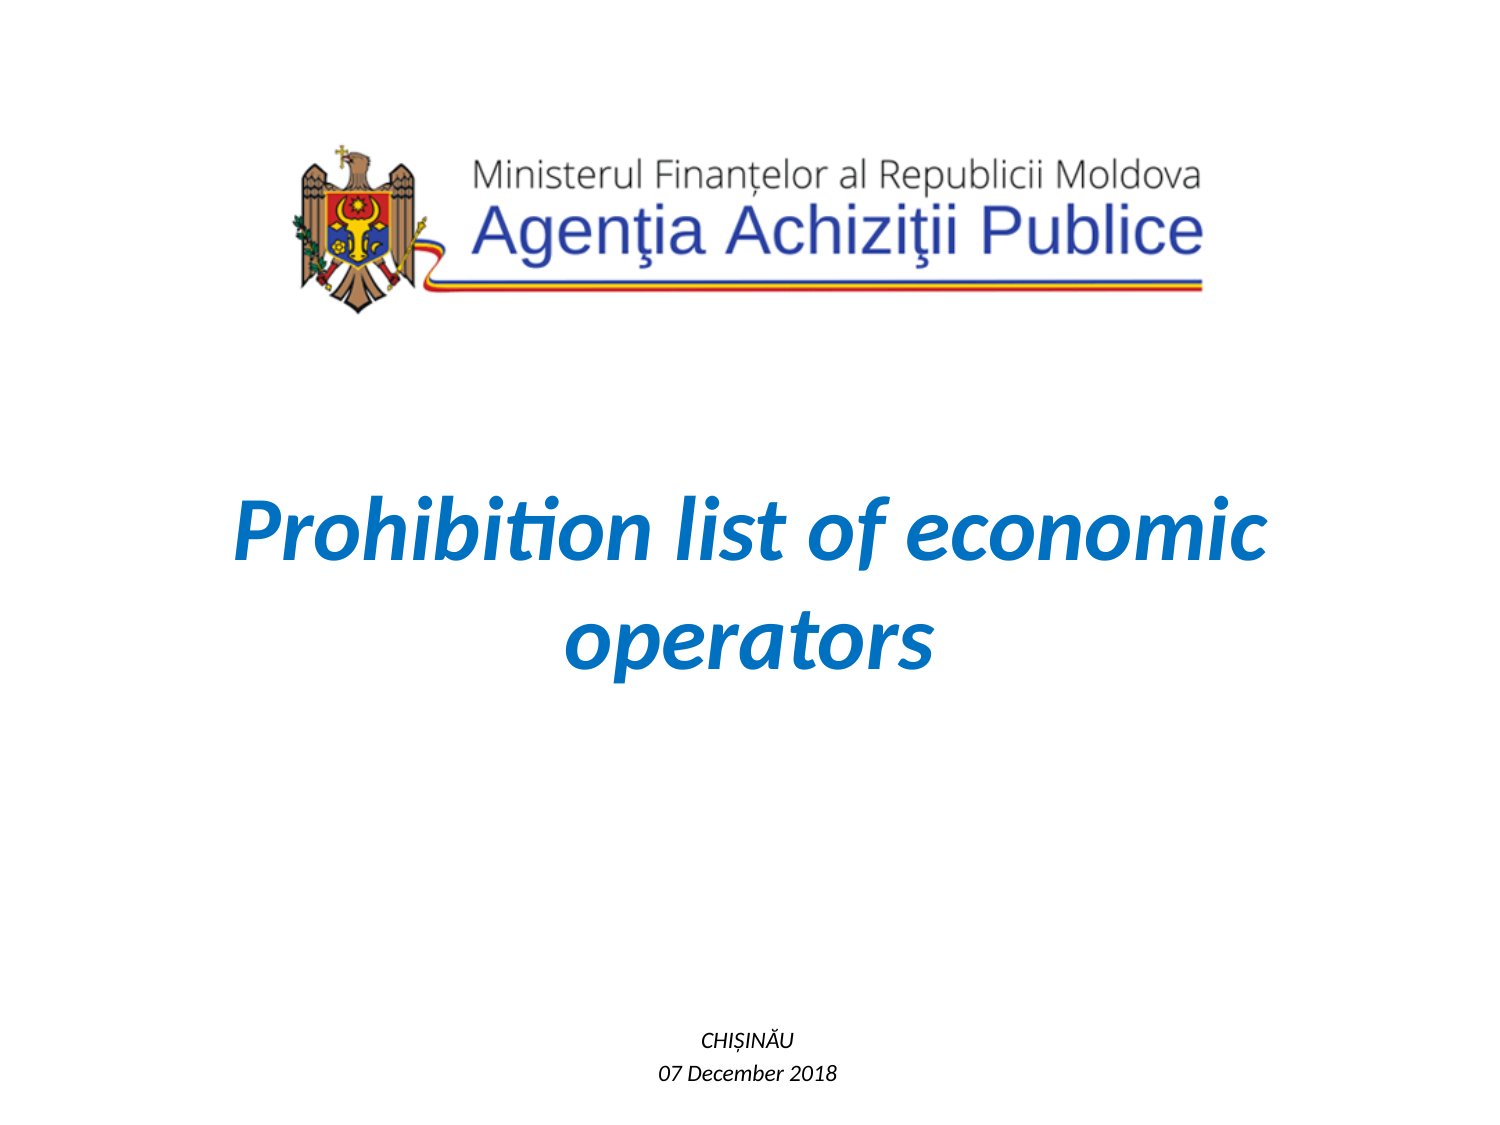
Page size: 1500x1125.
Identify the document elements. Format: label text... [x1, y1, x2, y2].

picture [288, 136, 1204, 318]
title Prohibition list of economic operators [112, 397, 1388, 870]
subtitle CHIȘINĂU 07 December 2018 [222, 984, 1273, 1094]
